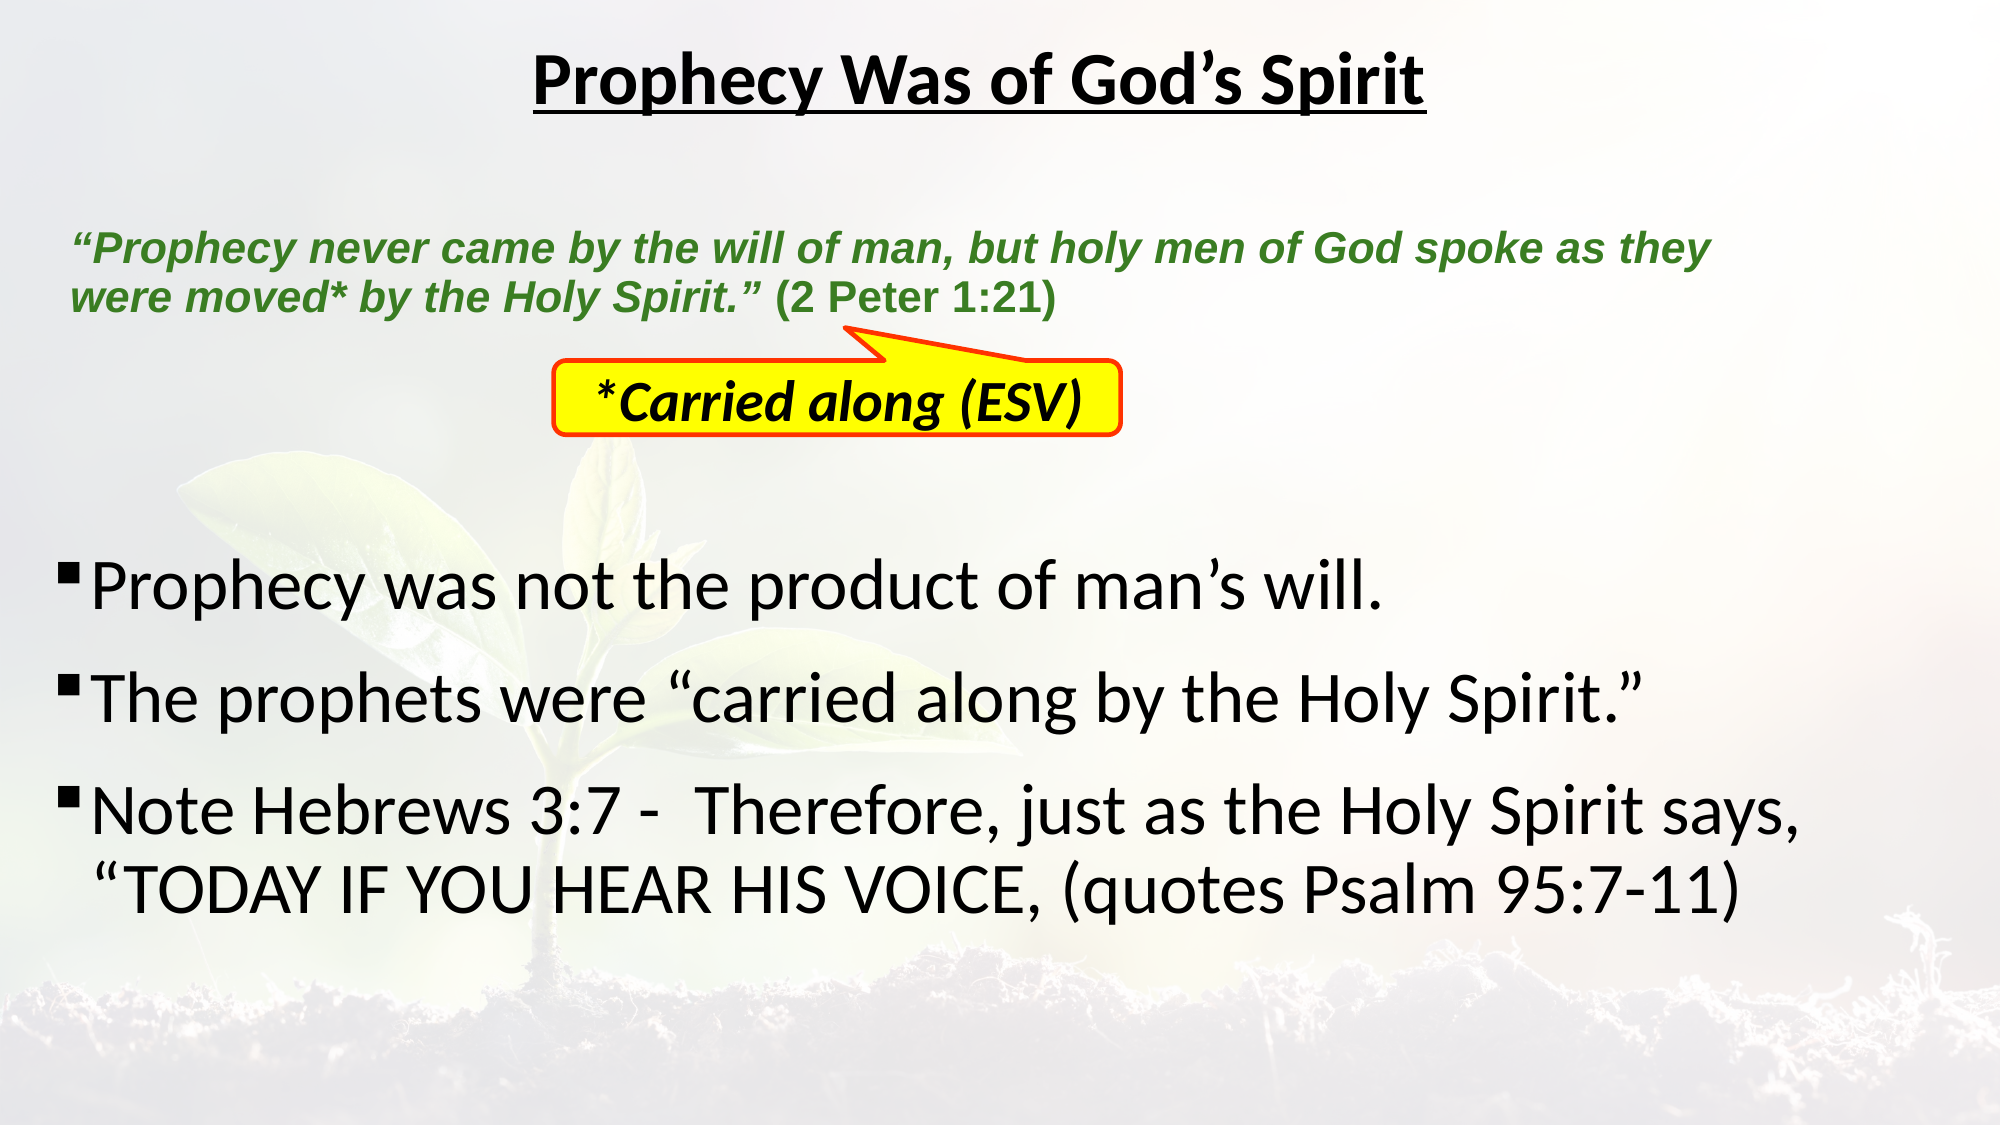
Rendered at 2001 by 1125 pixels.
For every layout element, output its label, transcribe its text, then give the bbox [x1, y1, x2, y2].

title “Prophecy never came by the will of man, but holy men of God spoke as they were moved* by the Holy Spirit.” (2 Peter 1:21) [55, 217, 1905, 330]
list Prophecy was not the product of man’s will. The prophets were “carried along by the Holy Spirit.” Note Hebrews 3:7 - Therefore, just as the Holy Spirit says, “TODAY IF YOU HEAR HIS VOICE, (quotes Psalm 95:7-11) [37, 539, 1976, 1112]
text_box *Carried along (ESV) [553, 327, 1121, 435]
text_box Prophecy Was of God’s Spirit [84, 0, 1876, 166]
